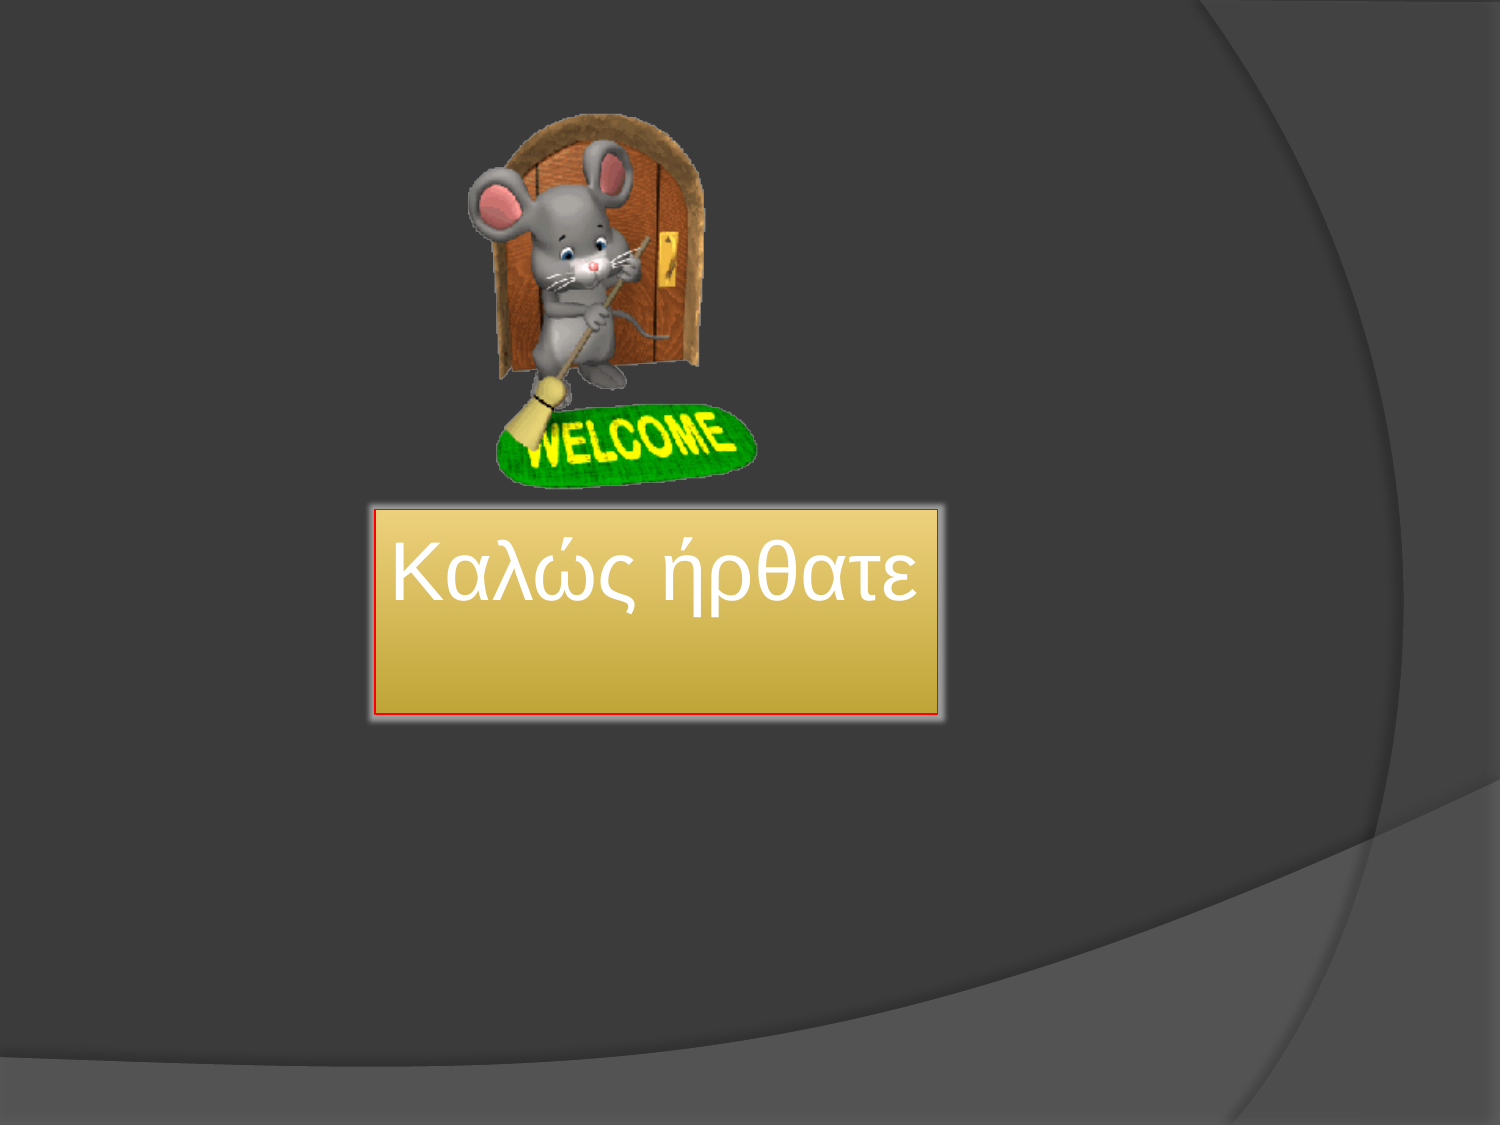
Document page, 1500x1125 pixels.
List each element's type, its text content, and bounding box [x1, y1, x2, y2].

text_box Καλώς ήρθατε [374, 509, 938, 715]
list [445, 105, 765, 497]
